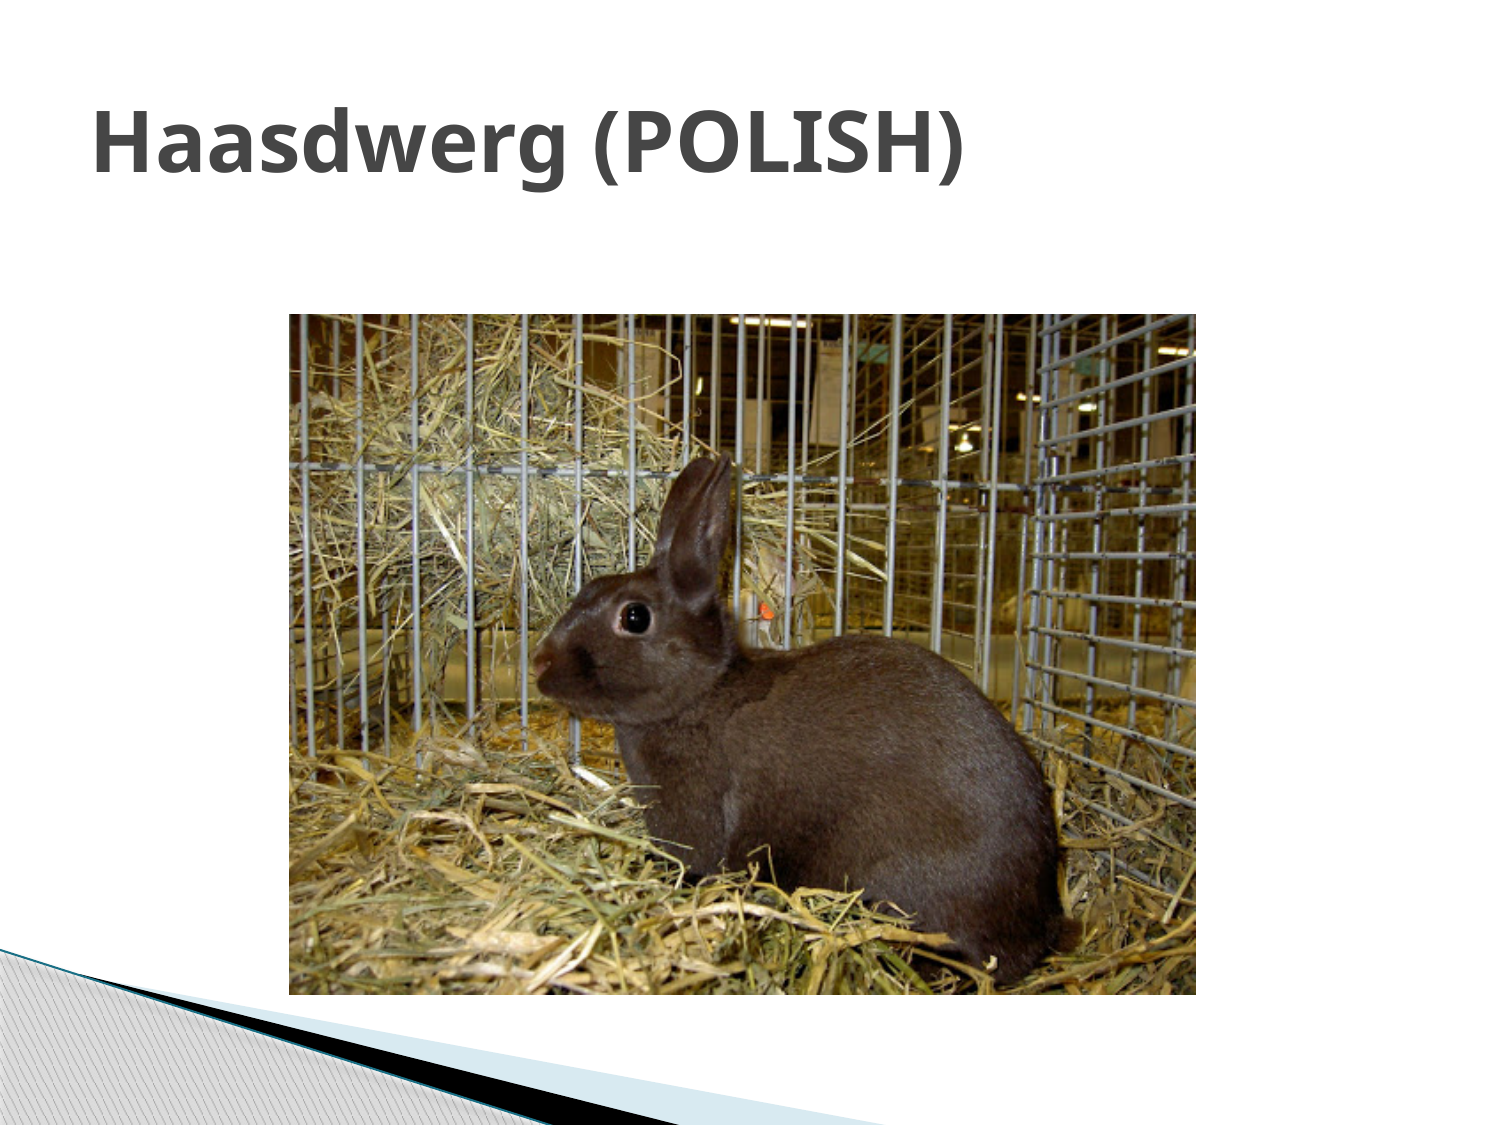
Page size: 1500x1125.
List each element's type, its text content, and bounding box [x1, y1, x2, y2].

picture [289, 314, 1196, 995]
title Haasdwerg (POLISH) [75, 45, 1425, 233]
